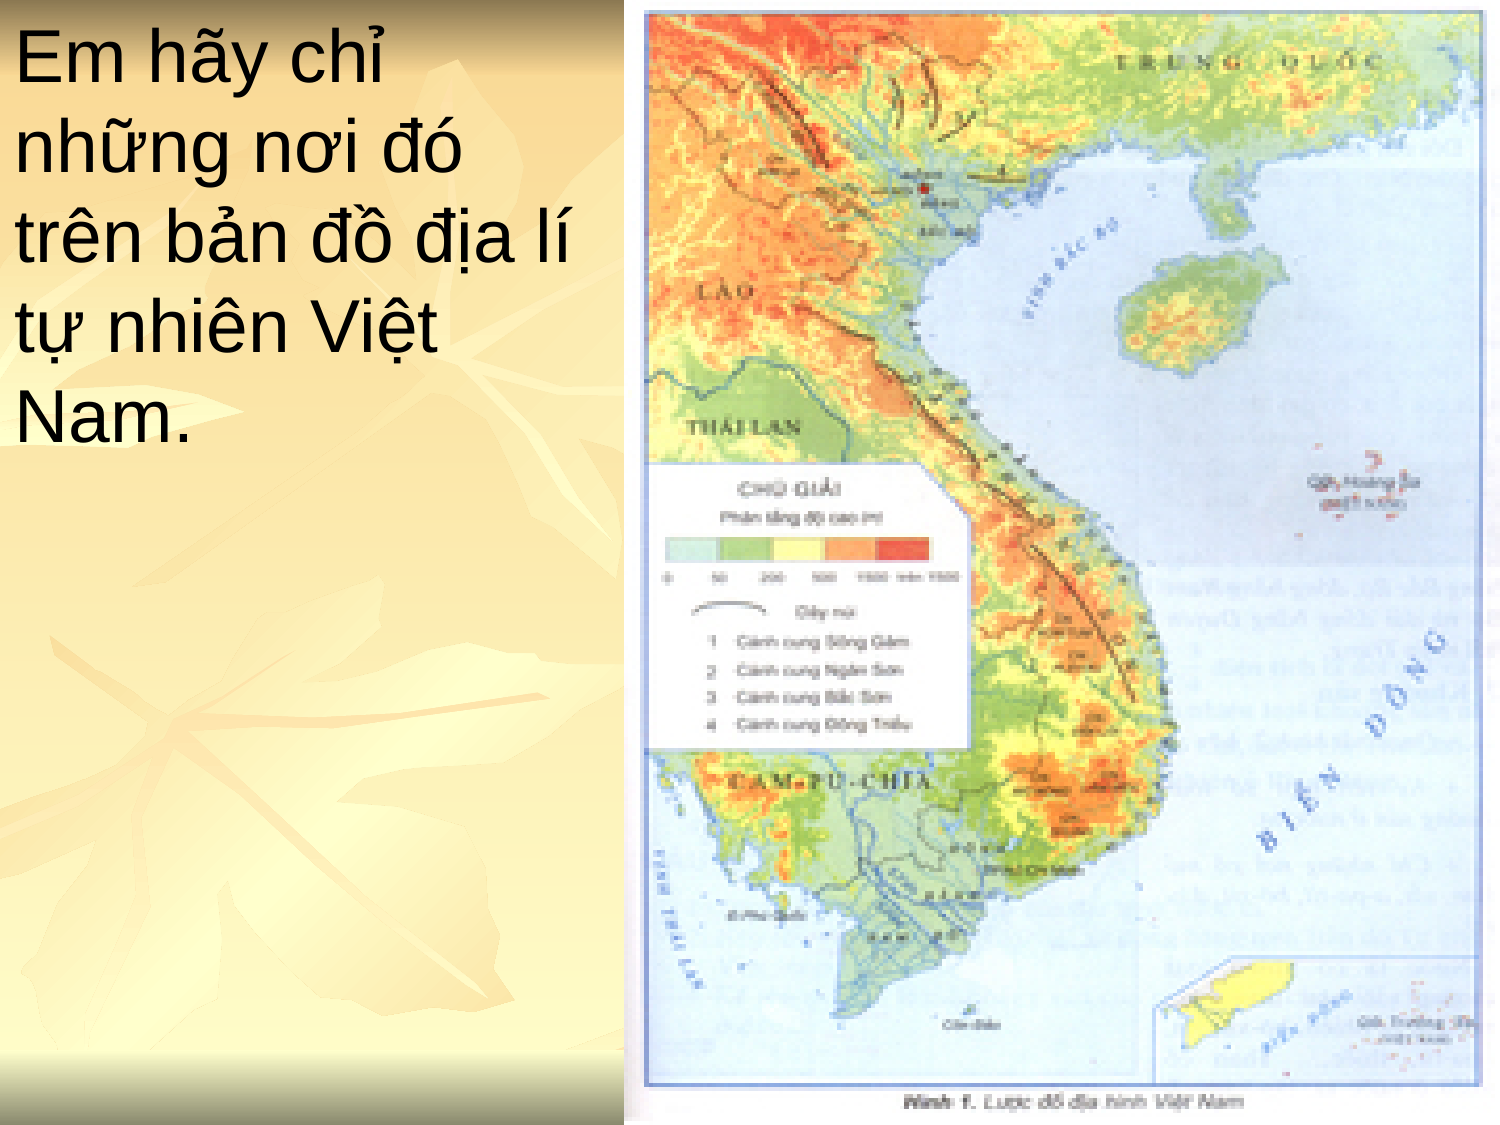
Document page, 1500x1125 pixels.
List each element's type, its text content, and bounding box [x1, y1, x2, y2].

picture [624, 0, 1500, 1125]
text_box Em hãy chỉ những nơi đó trên bản đồ địa lí tự nhiên Việt Nam. [0, 0, 622, 593]
